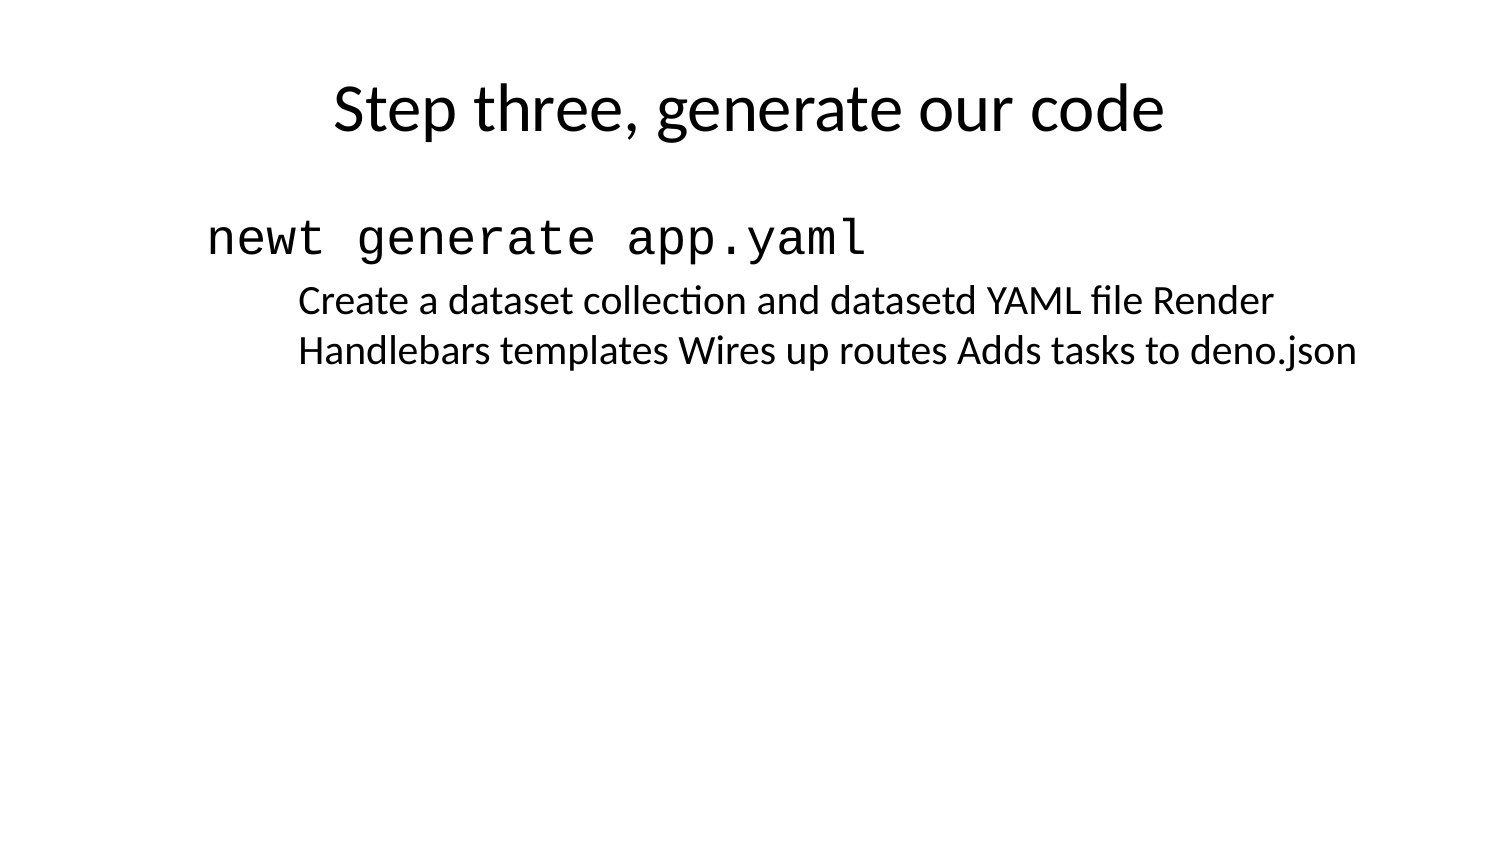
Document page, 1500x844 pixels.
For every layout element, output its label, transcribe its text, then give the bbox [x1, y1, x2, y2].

list newt generate app.yaml Create a dataset collection and datasetd YAML file Render Handlebars templates Wires up routes Adds tasks to deno.json [75, 196, 1425, 754]
title Step three, generate our code [75, 33, 1425, 175]
